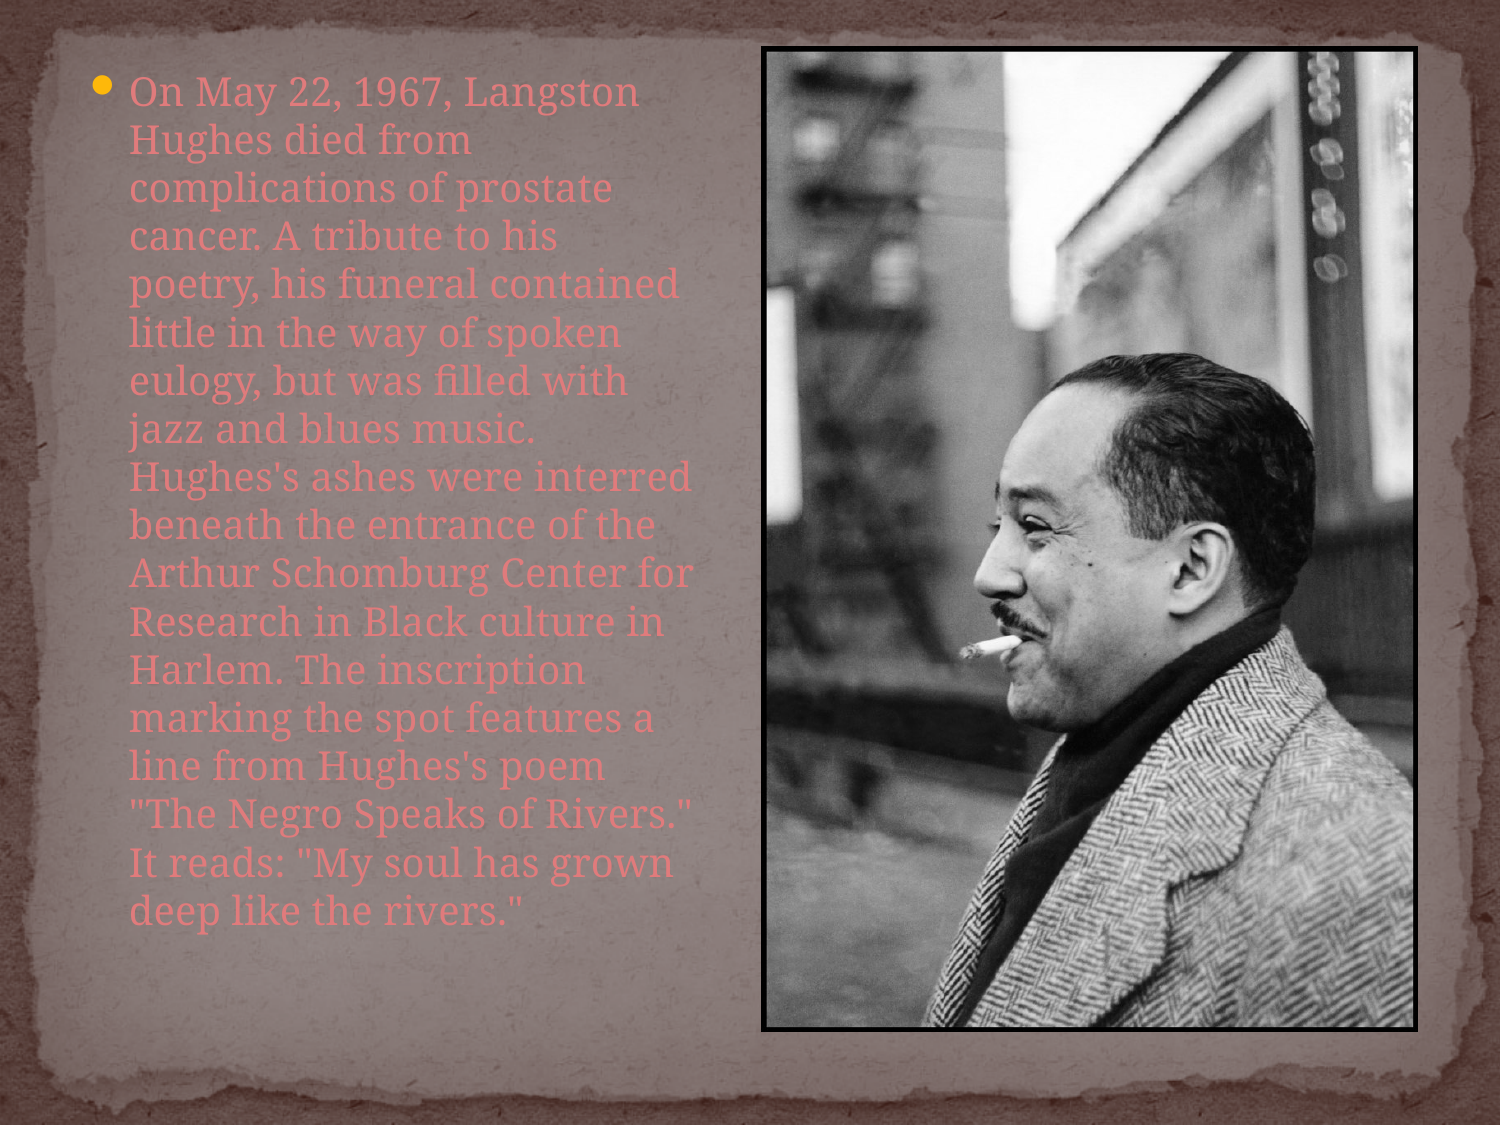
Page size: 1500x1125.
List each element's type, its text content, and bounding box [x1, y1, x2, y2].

picture [761, 46, 1418, 1032]
list On May 22, 1967, Langston Hughes died from complications of prostate cancer. A tribute to his poetry, his funeral contained little in the way of spoken eulogy, but was filled with jazz and blues music. Hughes's ashes were interred beneath the entrance of the Arthur Schomburg Center for Research in Black culture in Harlem. The inscription marking the spot features a line from Hughes's poem "The Negro Speaks of Rivers." It reads: "My soul has grown deep like the rivers." [75, 58, 715, 1000]
